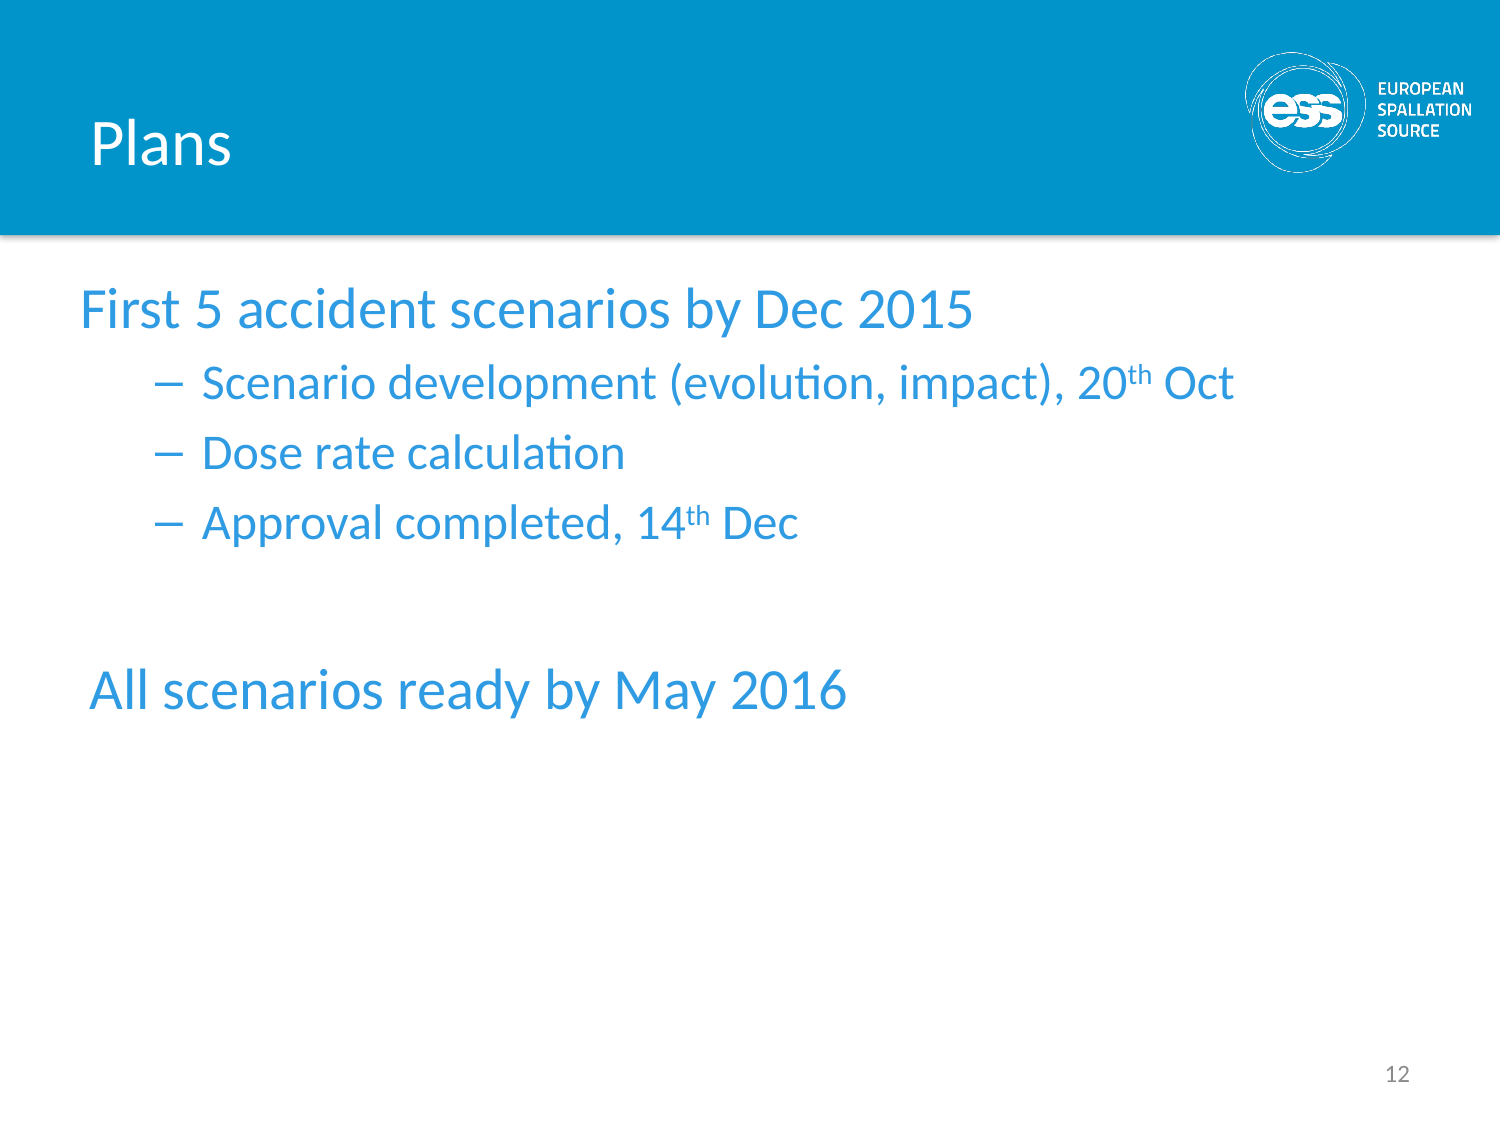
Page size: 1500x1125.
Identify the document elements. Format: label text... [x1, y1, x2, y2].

picture [1423, 83, 1430, 94]
picture [1379, 83, 1385, 94]
picture [1264, 94, 1342, 127]
picture [1398, 109, 1406, 115]
picture [1389, 104, 1393, 115]
picture [1409, 104, 1415, 115]
picture [1418, 104, 1423, 115]
picture [1422, 125, 1428, 134]
list First 5 accident scenarios by Dec 2015 Scenario development (evolution, impact), 20th Oct Dose rate calculation Approval completed, 14th Dec All scenarios ready by May 2016 [64, 262, 1483, 1005]
picture [1432, 125, 1438, 136]
title Plans [75, 45, 1247, 233]
slide_number 12 [1074, 1042, 1425, 1103]
picture [1436, 104, 1444, 115]
picture [1443, 86, 1450, 93]
picture [1454, 83, 1458, 94]
picture [1400, 83, 1407, 94]
